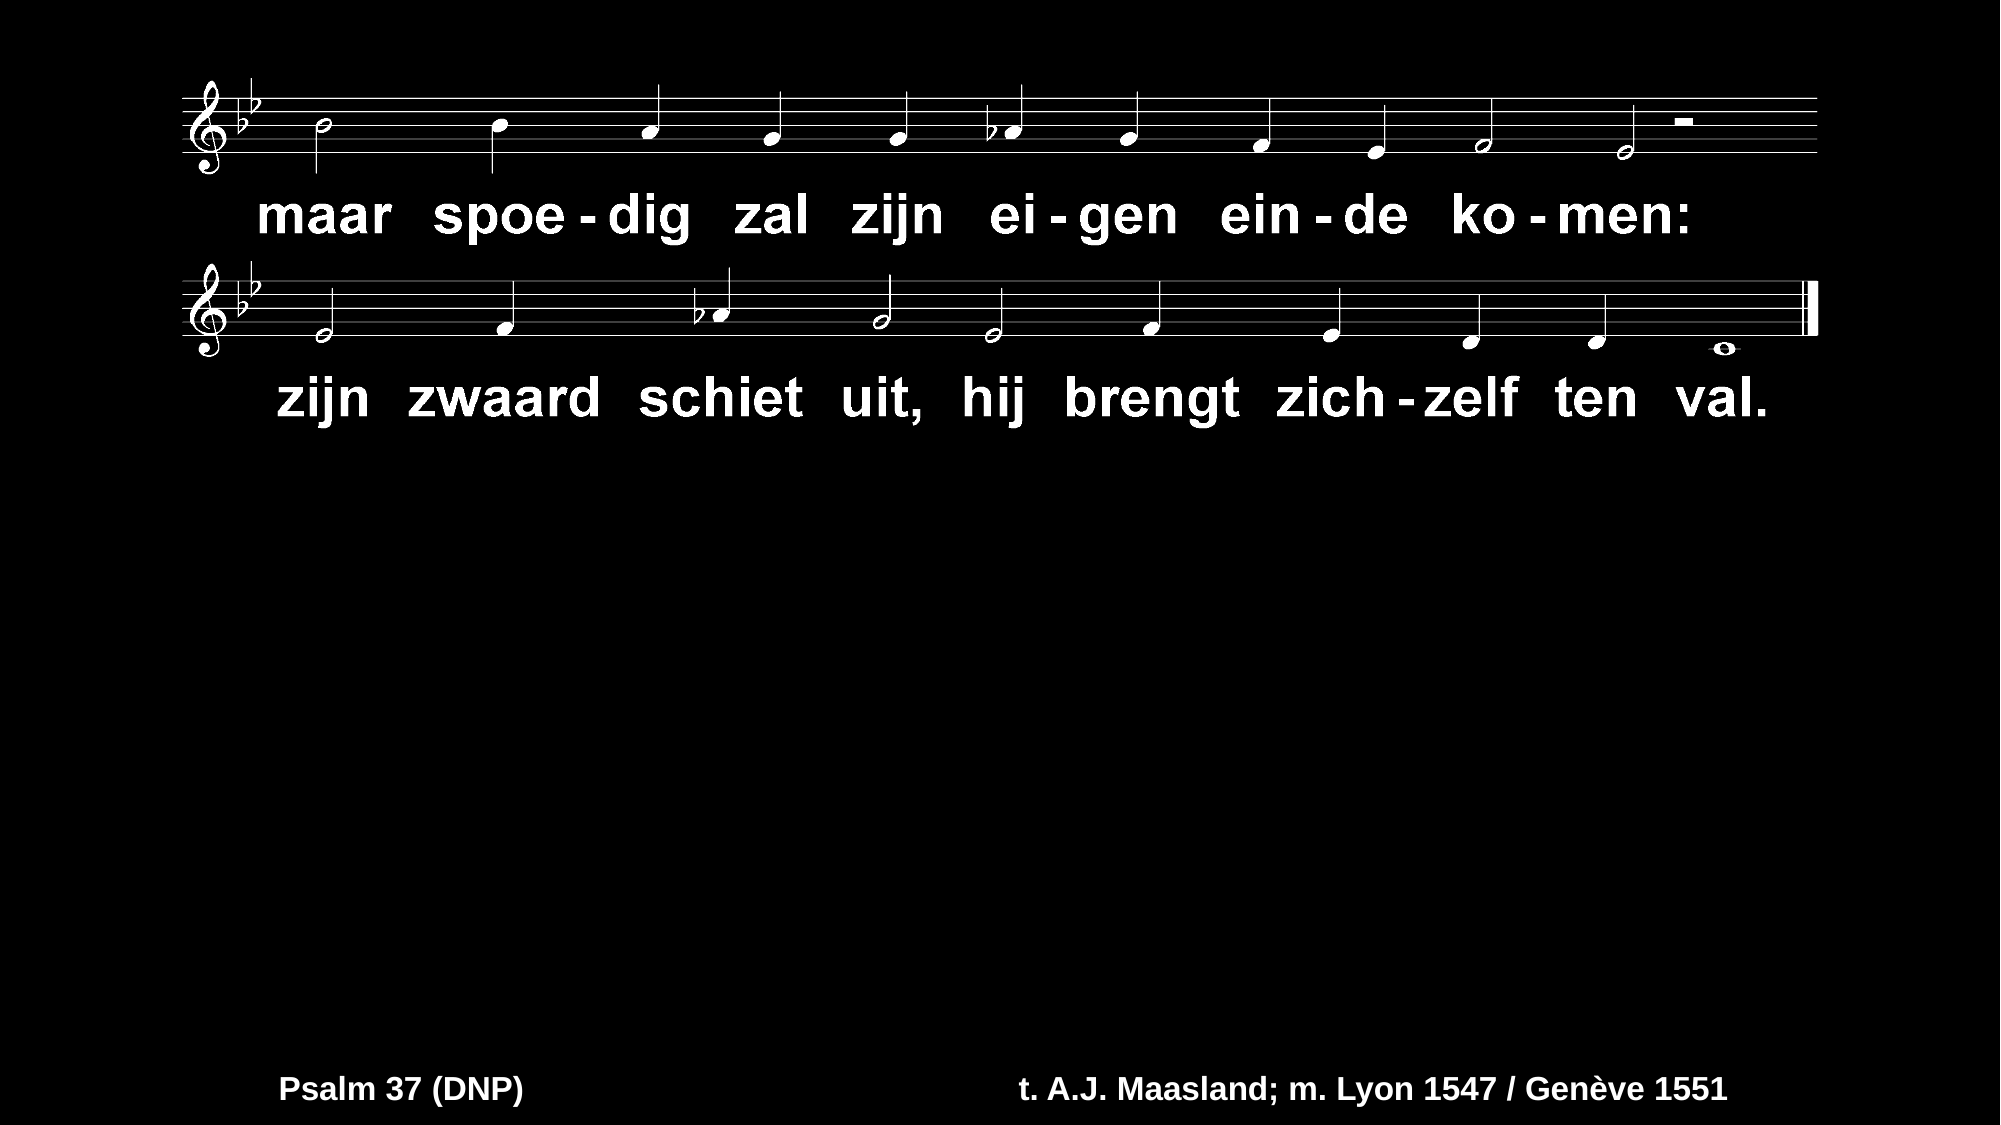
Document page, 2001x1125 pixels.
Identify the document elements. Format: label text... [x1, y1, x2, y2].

picture [166, 62, 1834, 444]
text_box Psalm 37 (DNP) t. A.J. Maasland; m. Lyon 1547 / Genève 1551 [263, 1059, 1745, 1115]
